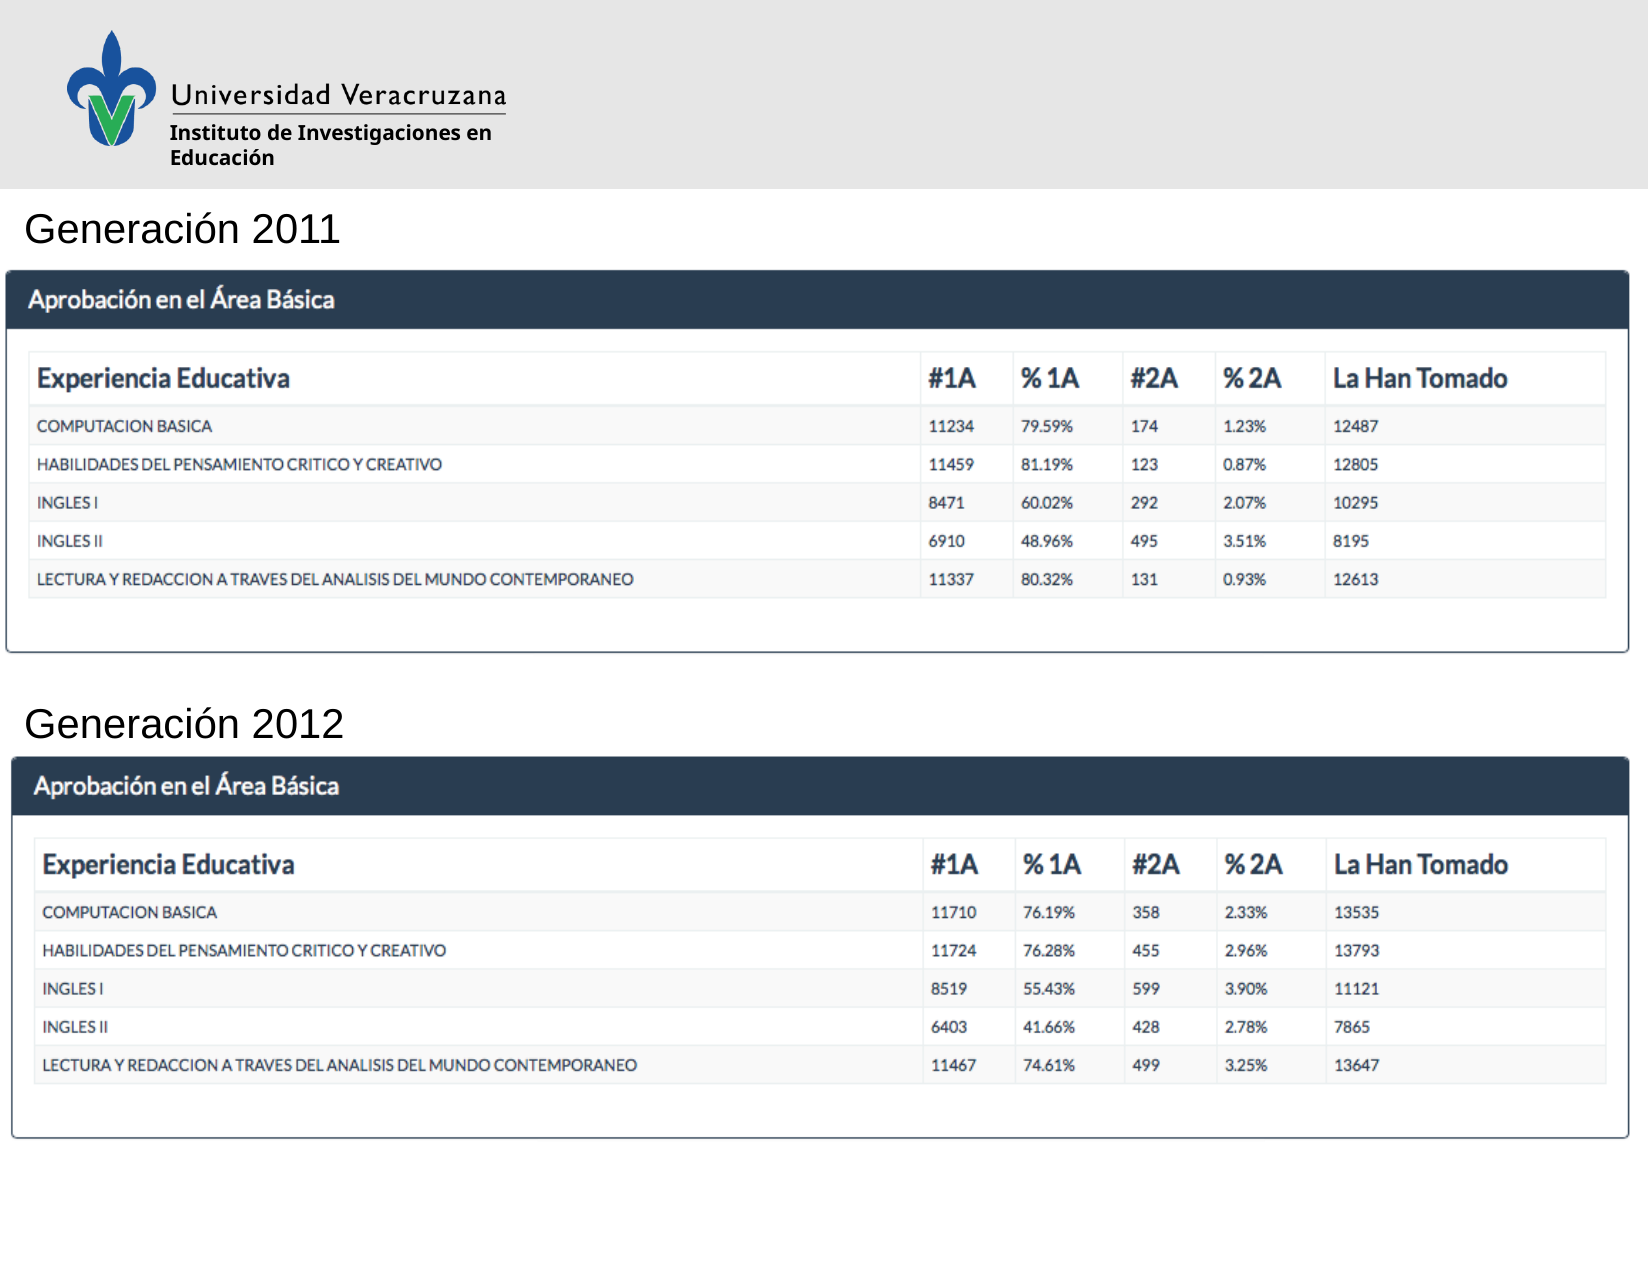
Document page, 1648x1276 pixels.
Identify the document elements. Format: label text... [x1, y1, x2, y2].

picture [0, 745, 1648, 1158]
picture [67, 30, 506, 146]
text_box Generación 2012 [7, 688, 362, 743]
text_box Generación 2011 [7, 193, 359, 257]
picture [0, 259, 1648, 662]
